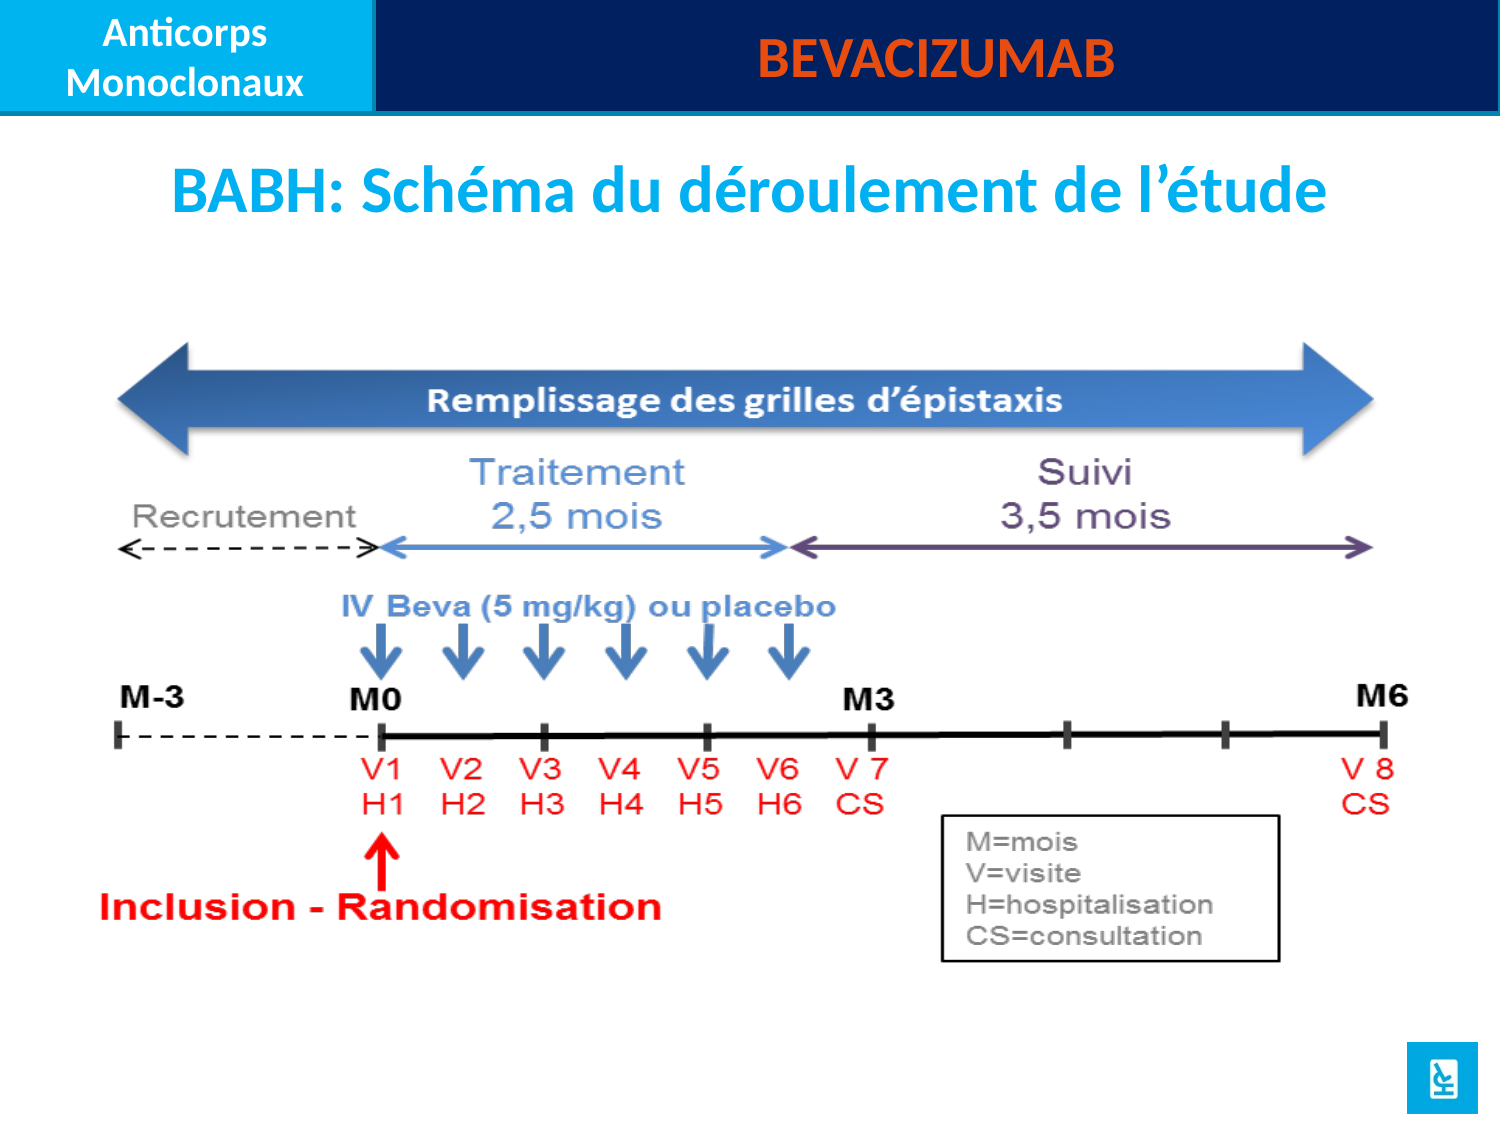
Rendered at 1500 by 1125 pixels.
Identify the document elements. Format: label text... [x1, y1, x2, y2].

picture [39, 337, 1436, 965]
picture [1430, 1059, 1458, 1099]
title BABH: Schéma du déroulement de l’étude [75, 116, 1425, 256]
text_box Anticorps Monoclonaux [0, 0, 372, 116]
text_box BEVACIZUMAB [372, 0, 1500, 116]
